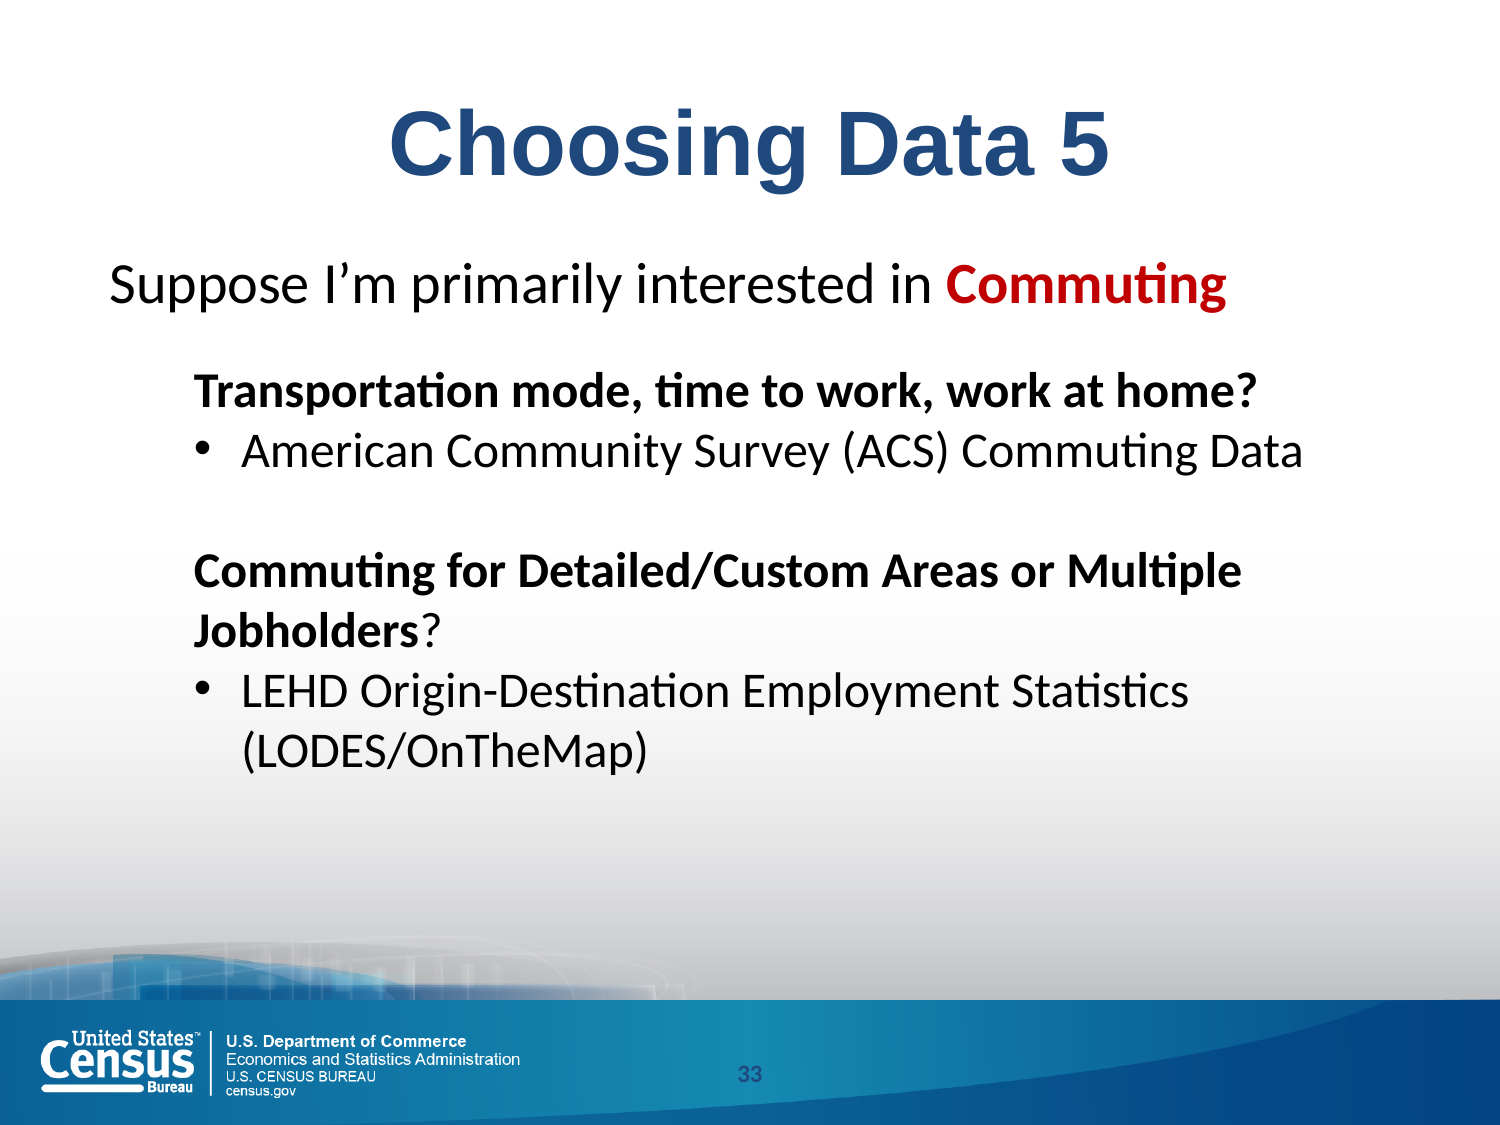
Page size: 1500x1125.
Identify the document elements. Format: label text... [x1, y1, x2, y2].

title Choosing Data 5 [75, 45, 1425, 233]
text_box Suppose I’m primarily interested in Commuting [94, 237, 1243, 323]
picture [0, 0, 1500, 1125]
slide_number 33 [575, 1042, 925, 1103]
text_box Transportation mode, time to work, work at home? American Community Survey (ACS) Commuting Data Commuting for Detailed/Custom Areas or Multiple Jobholders? LEHD Origin-Destination Employment Statistics (LODES/OnTheMap) [179, 349, 1388, 965]
